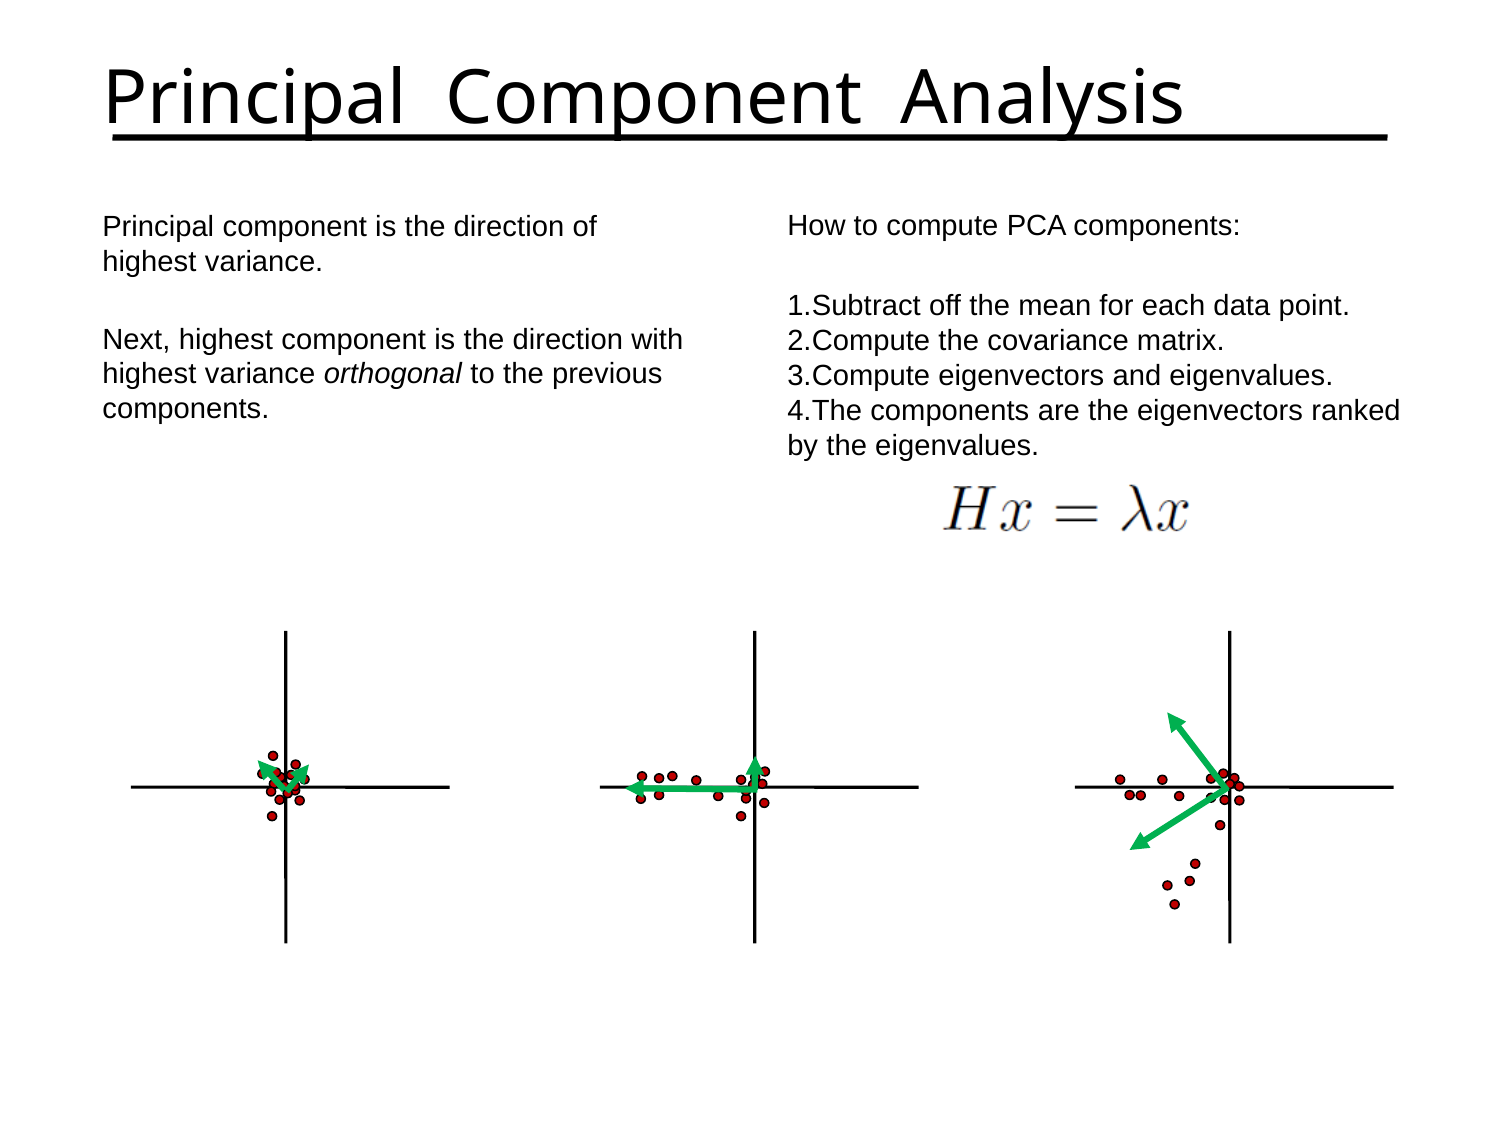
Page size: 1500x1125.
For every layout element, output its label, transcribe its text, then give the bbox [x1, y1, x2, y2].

text_box [741, 790, 751, 796]
text_box [1125, 790, 1135, 800]
text_box [1220, 795, 1230, 805]
text_box [267, 811, 277, 821]
text_box [1234, 796, 1244, 805]
text_box [1185, 876, 1195, 886]
text_box Principal Component Analysis [87, 40, 1450, 146]
text_box [636, 794, 646, 804]
text_box [257, 770, 267, 779]
text_box [755, 772, 760, 782]
text_box [1229, 773, 1239, 783]
text_box Principal component is the direction of highest variance. [87, 200, 700, 285]
text_box [280, 781, 289, 789]
text_box [283, 788, 293, 798]
text_box [624, 782, 754, 795]
text_box [760, 767, 770, 776]
text_box [286, 764, 309, 792]
text_box [1170, 899, 1180, 909]
text_box [1206, 774, 1216, 784]
text_box Next, highest component is the direction with highest variance orthogonal to the previous components. [87, 312, 700, 433]
text_box [269, 779, 279, 788]
text_box [637, 771, 647, 781]
text_box [1208, 796, 1216, 803]
text_box [1162, 880, 1172, 890]
text_box [1190, 859, 1200, 869]
text_box [276, 772, 286, 782]
text_box [654, 790, 664, 800]
picture [941, 478, 1194, 541]
text_box [736, 775, 746, 785]
text_box [291, 781, 300, 791]
text_box [1174, 791, 1184, 801]
text_box [1157, 775, 1167, 785]
text_box [1115, 775, 1125, 785]
text_box [275, 795, 285, 805]
text_box [1218, 769, 1228, 778]
text_box [741, 795, 751, 803]
text_box [300, 775, 310, 784]
text_box [291, 760, 301, 769]
text_box [713, 791, 723, 801]
text_box How to compute PCA components: Subtract off the mean for each data point. Compute the covariance matrix. Compute eigenvectors and eigenvalues. The components are the eigenvectors ranked by the eigenvalues. [772, 198, 1435, 459]
text_box [268, 751, 278, 761]
text_box [1215, 820, 1225, 830]
text_box [257, 760, 285, 790]
text_box [748, 780, 754, 789]
text_box [667, 771, 677, 781]
text_box [1129, 789, 1225, 850]
text_box [286, 770, 296, 780]
text_box [748, 755, 762, 790]
text_box [266, 787, 276, 797]
text_box [654, 773, 664, 783]
text_box [691, 775, 701, 785]
text_box [271, 768, 281, 777]
text_box [295, 796, 305, 805]
text_box [1136, 790, 1146, 800]
text_box [1167, 712, 1228, 791]
text_box [1206, 793, 1215, 800]
text_box [758, 779, 767, 789]
text_box [1225, 779, 1235, 789]
text_box [1234, 781, 1244, 791]
text_box [759, 798, 769, 808]
text_box [736, 811, 746, 821]
text_box [292, 789, 300, 795]
